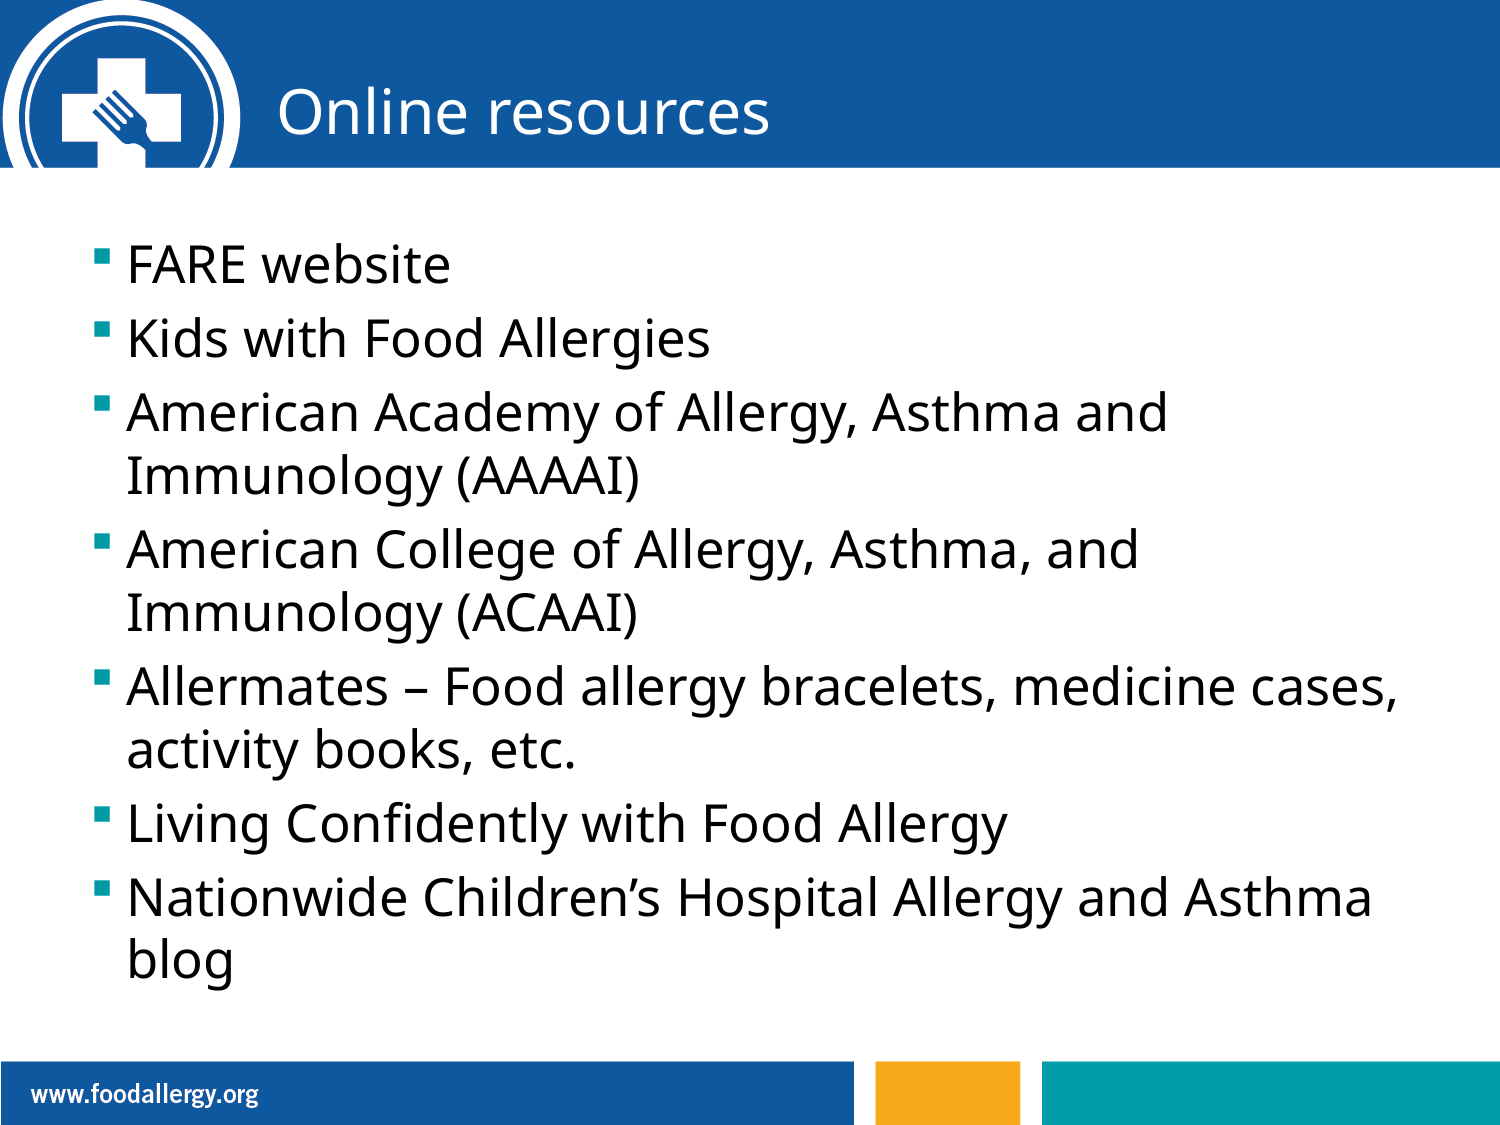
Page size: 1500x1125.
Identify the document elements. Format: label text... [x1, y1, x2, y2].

list FARE website Kids with Food Allergies American Academy of Allergy, Asthma and Immunology (AAAAI) American College of Allergy, Asthma, and Immunology (ACAAI) Allermates – Food allergy bracelets, medicine cases, activity books, etc. Living Confidently with Food Allergy Nationwide Children’s Hospital Allergy and Asthma blog [75, 223, 1440, 1005]
title Online resources [261, 45, 1440, 155]
picture [0, 0, 1500, 1125]
